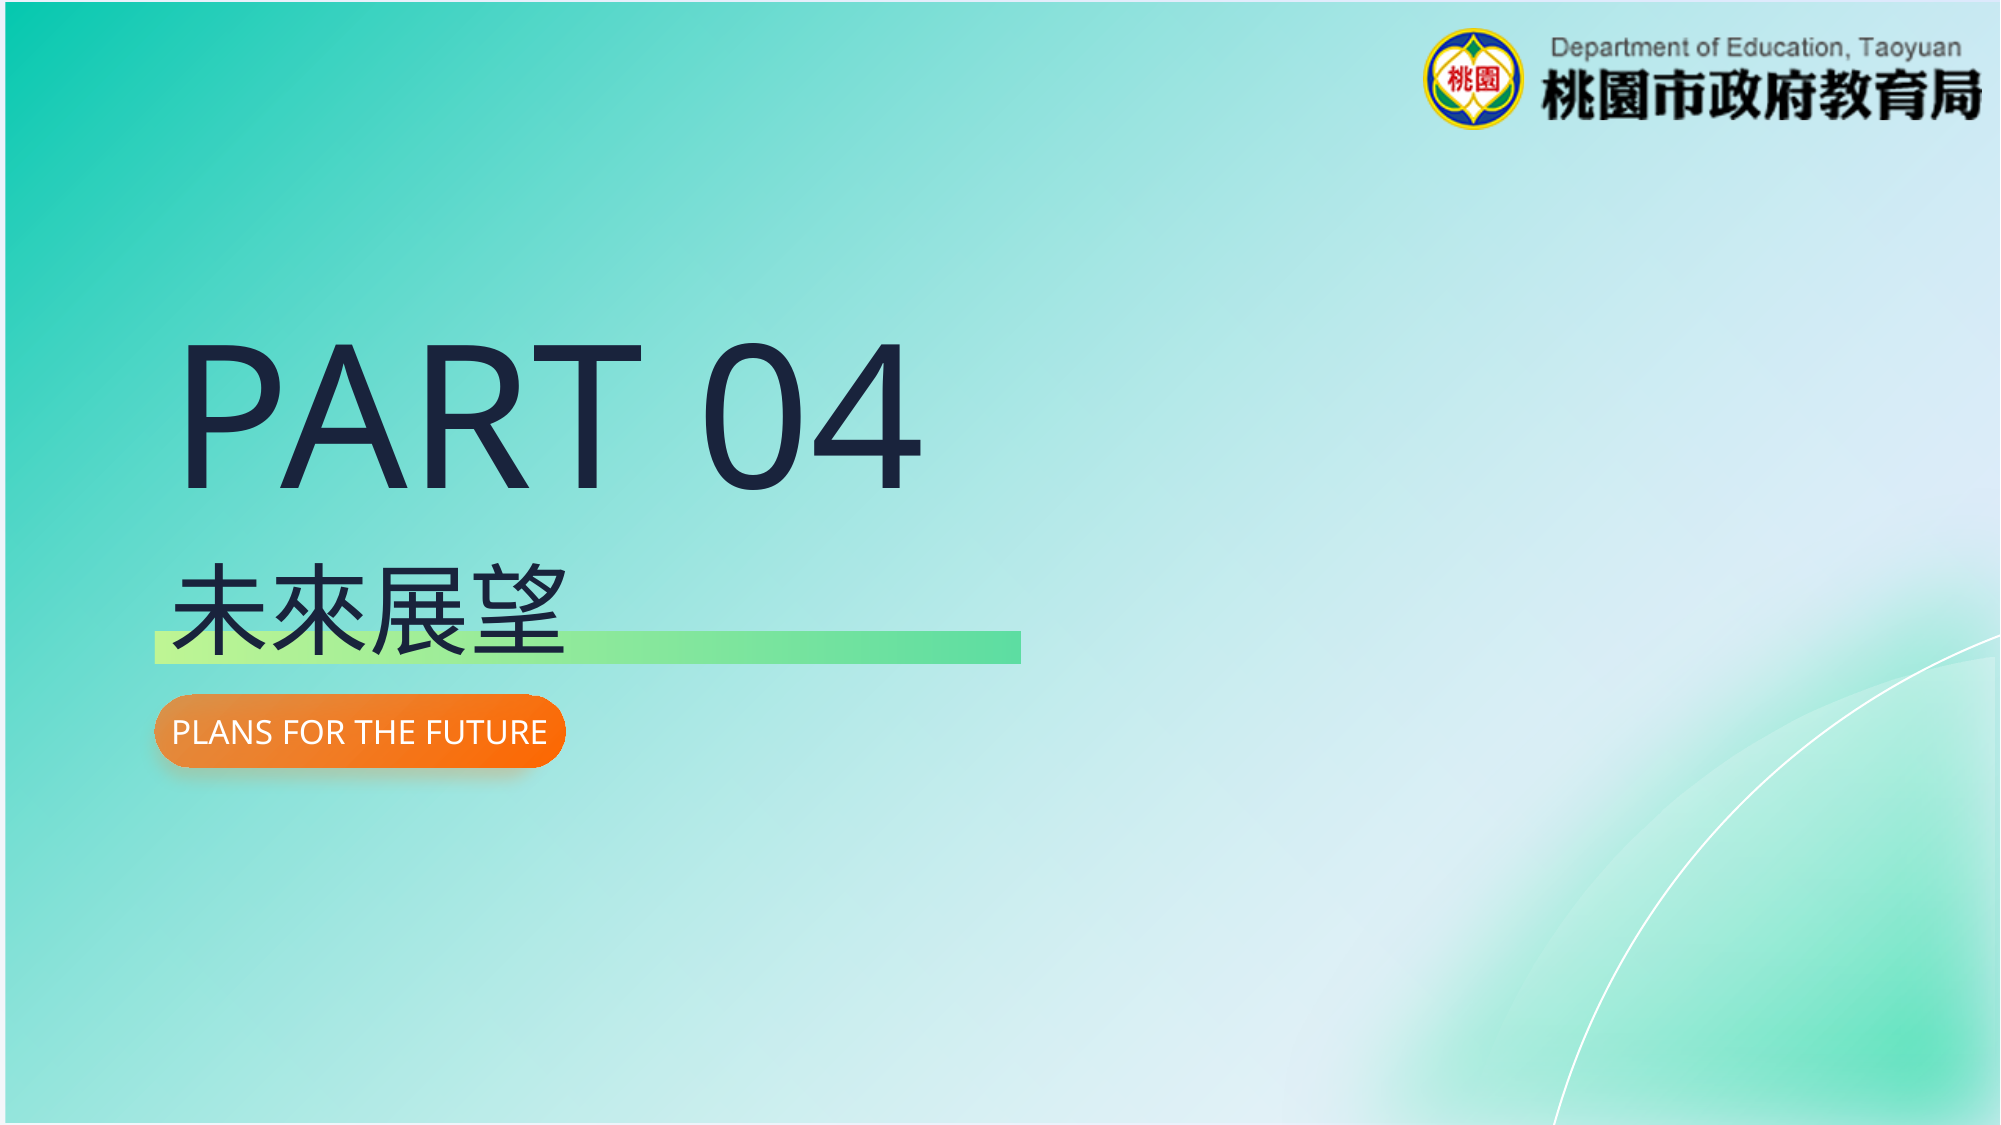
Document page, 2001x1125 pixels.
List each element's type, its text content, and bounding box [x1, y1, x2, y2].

text_box PART 04 [154, 281, 1405, 536]
picture [1423, 28, 1982, 130]
text_box 未來展望 [154, 540, 1035, 676]
text_box PLANS FOR THE FUTURE [153, 693, 567, 769]
